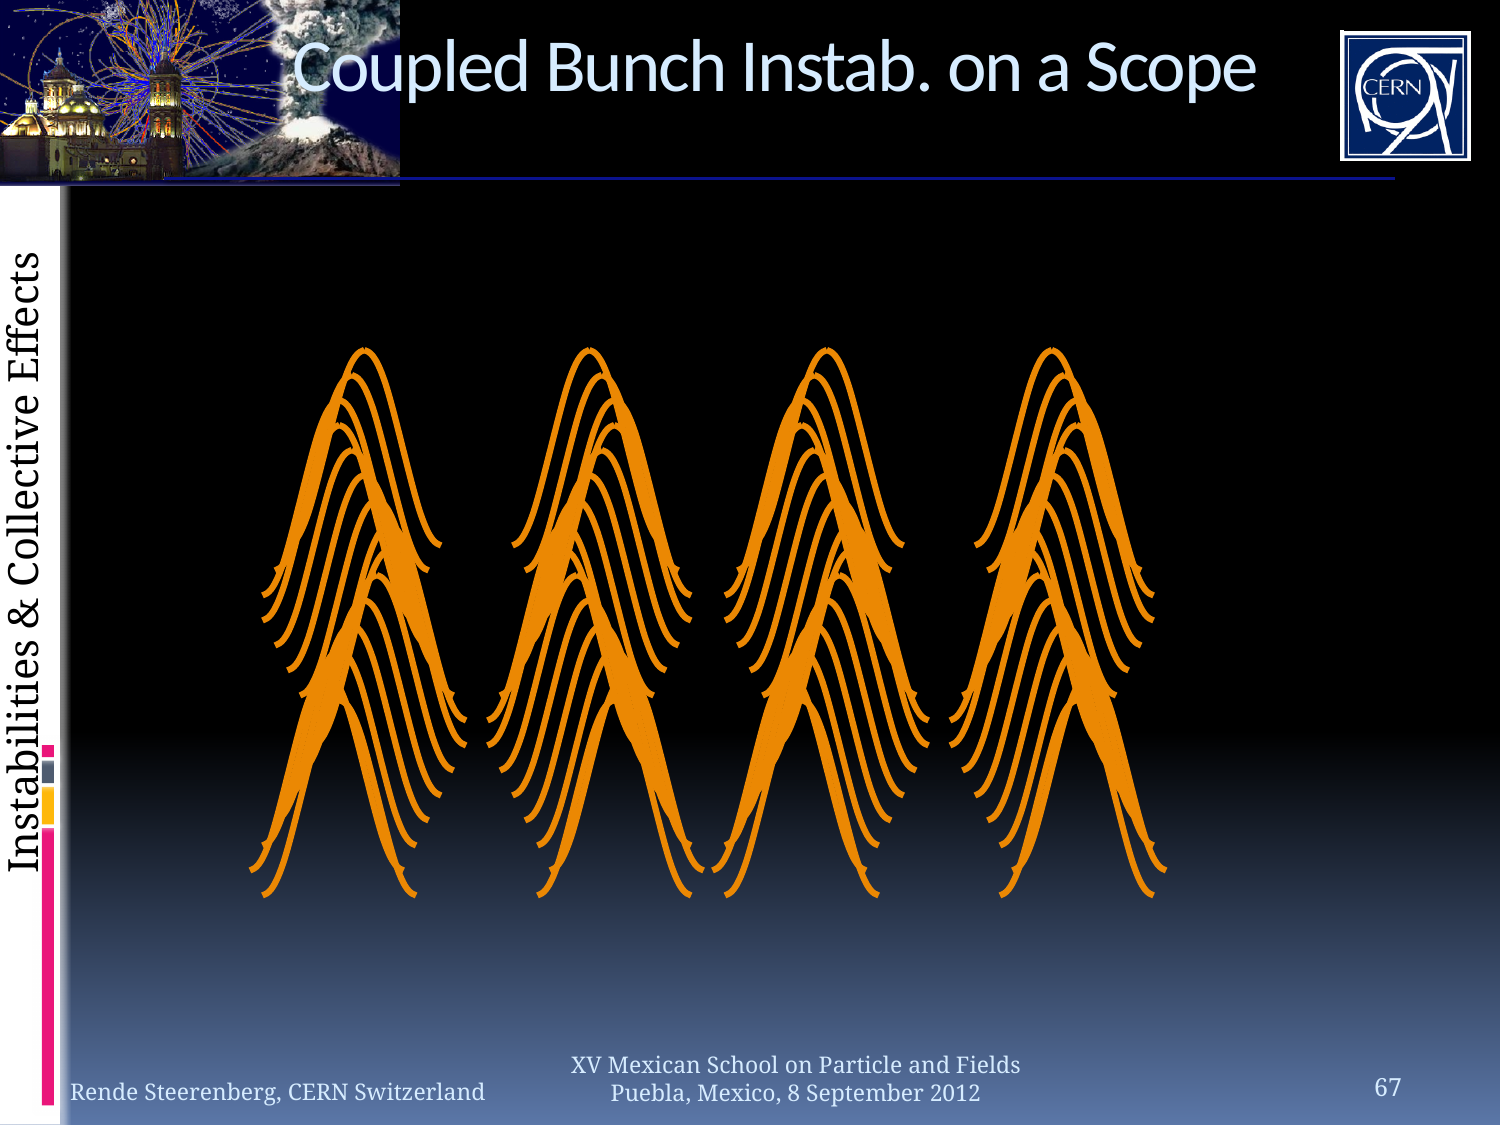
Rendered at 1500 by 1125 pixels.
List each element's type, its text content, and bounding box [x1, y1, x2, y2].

footer Rende Steerenberg, CERN Switzerland [55, 1052, 514, 1113]
picture [0, 0, 400, 187]
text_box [249, 349, 1167, 896]
slide_number 67 [1359, 1052, 1488, 1113]
picture [1340, 30, 1471, 162]
text_box Instabilities & Collective Effects [0, 197, 55, 1125]
title Coupled Bunch Instab. on a Scope [409, 8, 1363, 159]
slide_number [549, 1053, 1043, 1114]
